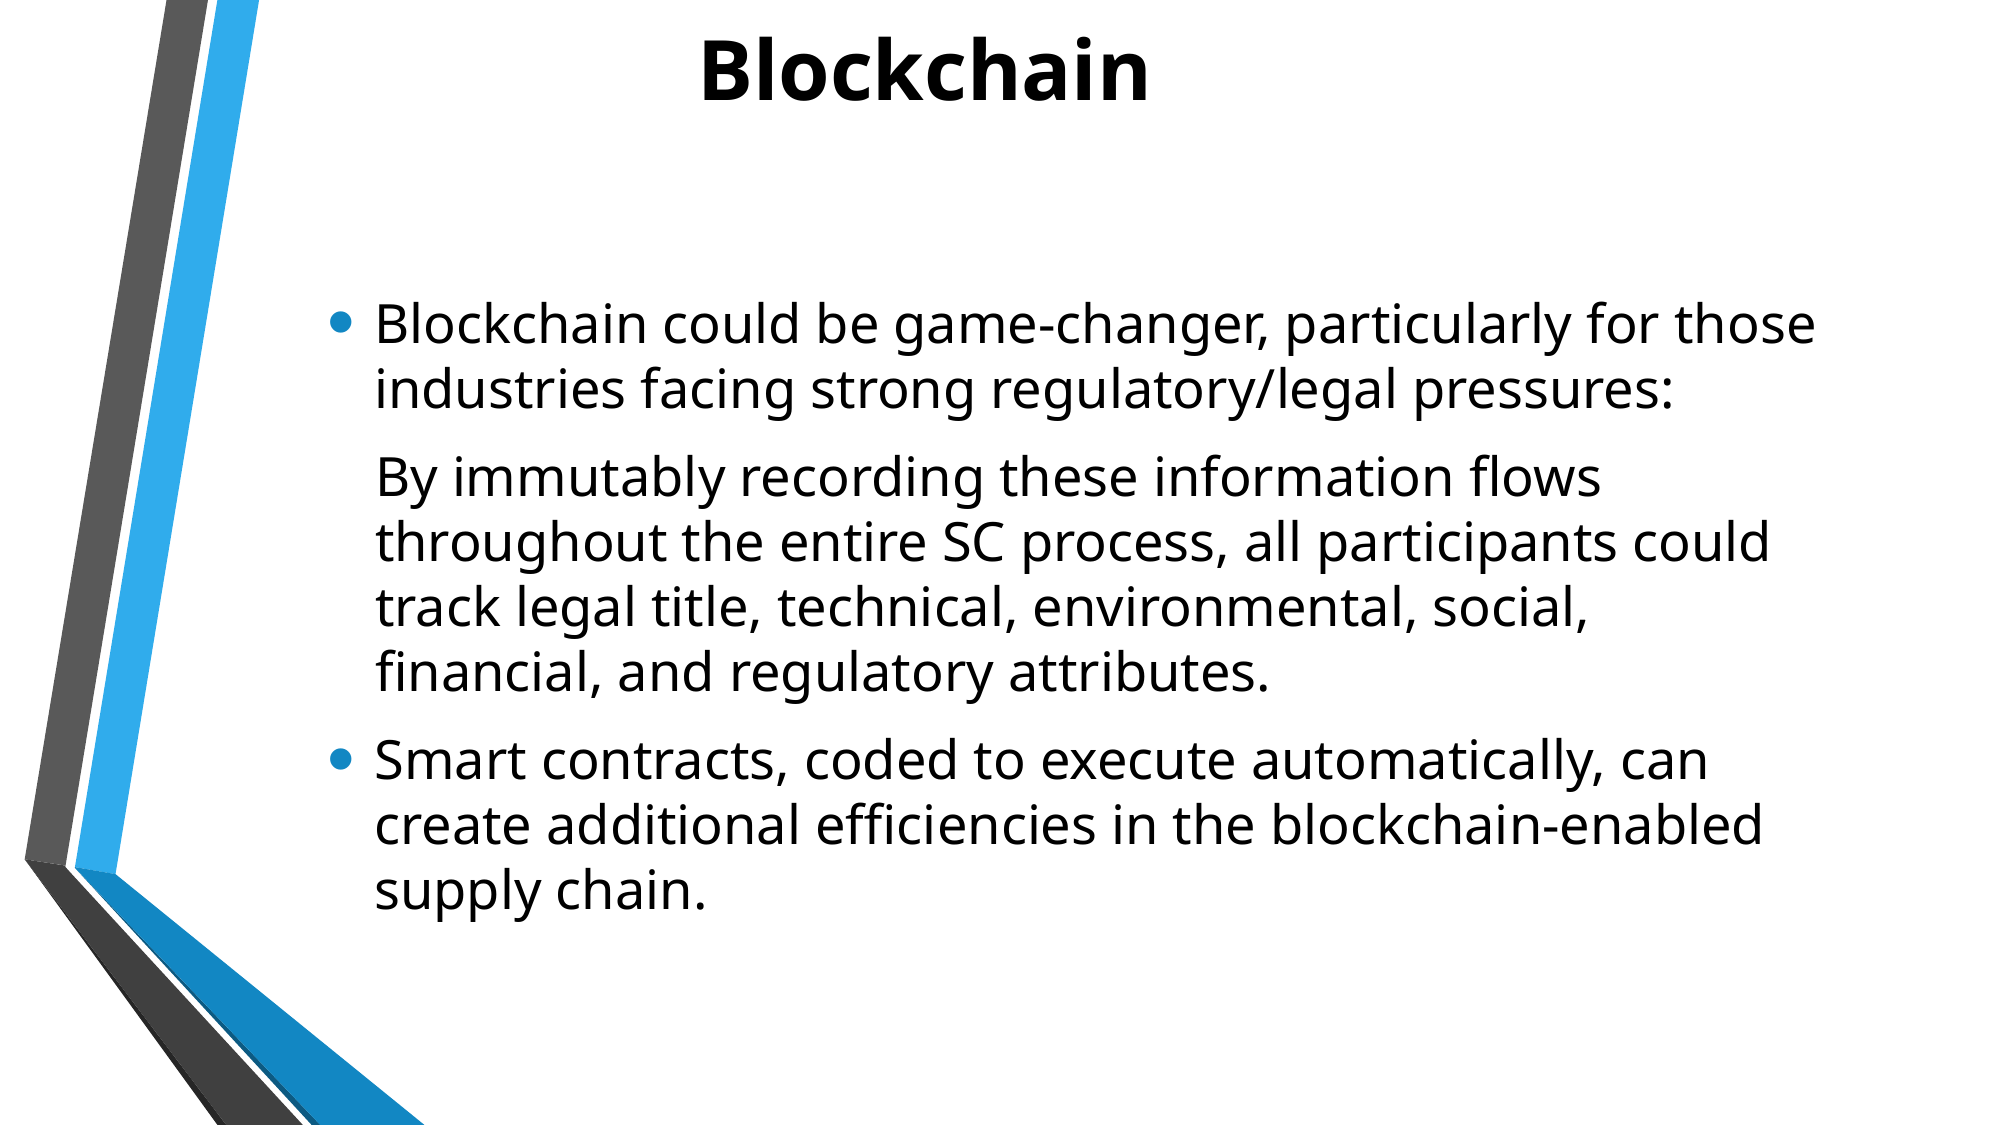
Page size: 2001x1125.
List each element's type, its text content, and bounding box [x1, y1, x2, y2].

title Blockchain [249, 0, 1600, 135]
list Blockchain could be game-changer, particularly for those industries facing strong regulatory/legal pressures: By immutably recording these information flows throughout the entire SC process, all participants could track legal title, technical, environmental, social, financial, and regulatory attributes. Smart contracts, coded to execute automatically, can create additional efficiencies in the blockchain-enabled supply chain. [312, 134, 1847, 1075]
